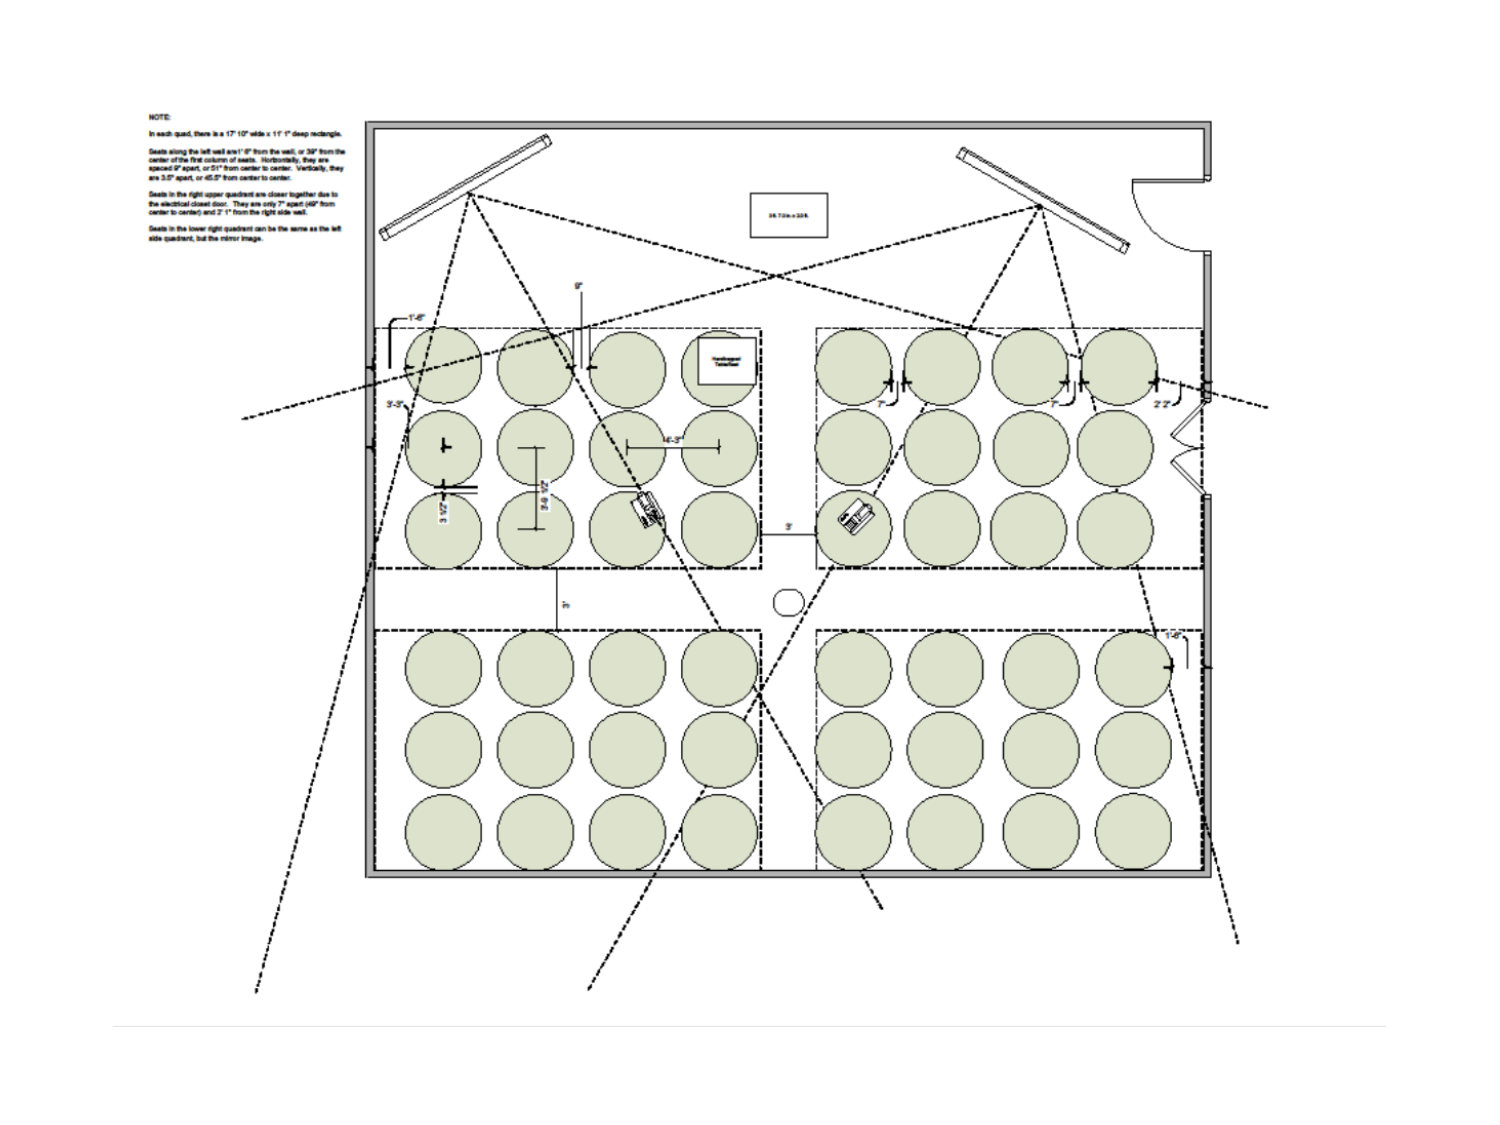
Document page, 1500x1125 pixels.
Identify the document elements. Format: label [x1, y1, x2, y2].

picture [112, 99, 1387, 1027]
